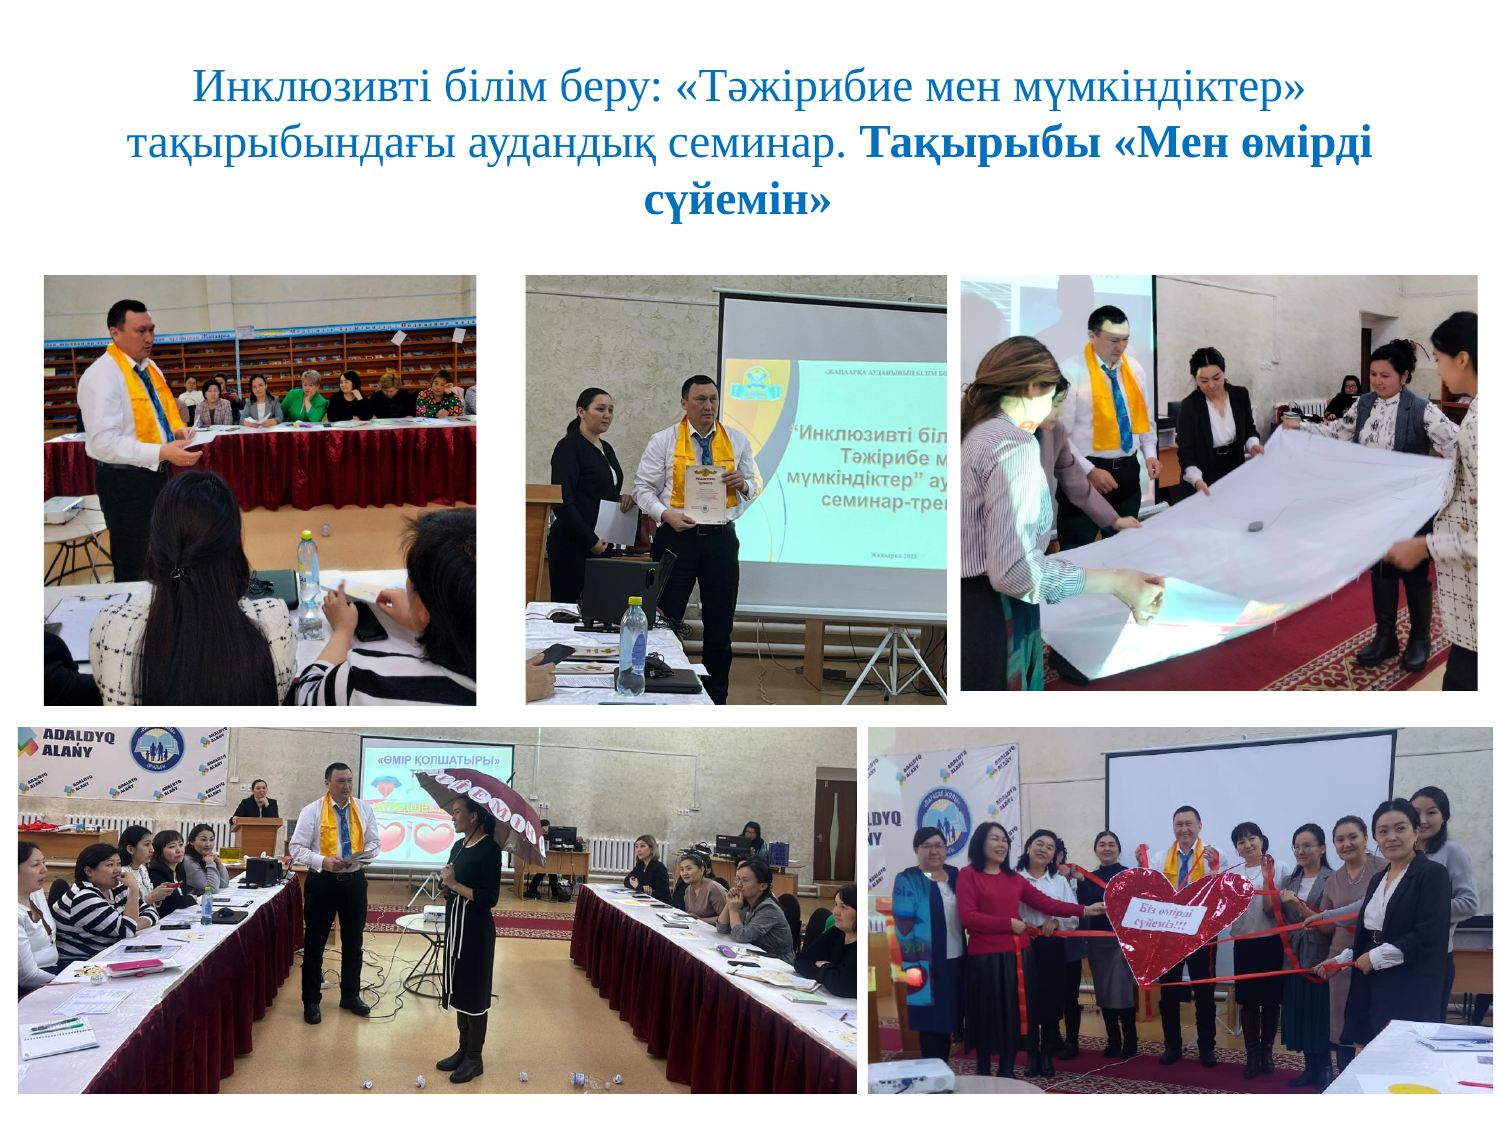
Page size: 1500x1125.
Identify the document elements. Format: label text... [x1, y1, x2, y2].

title Инклюзивті білім беру: «Тәжірибие мен мүмкіндіктер» тақырыбындағы аудандық семинар. Тақырыбы «Мен өмірді сүйемін» [17, 45, 1483, 233]
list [525, 275, 948, 706]
picture [867, 727, 1494, 1095]
picture [43, 274, 477, 707]
picture [960, 274, 1478, 691]
picture [17, 727, 858, 1095]
